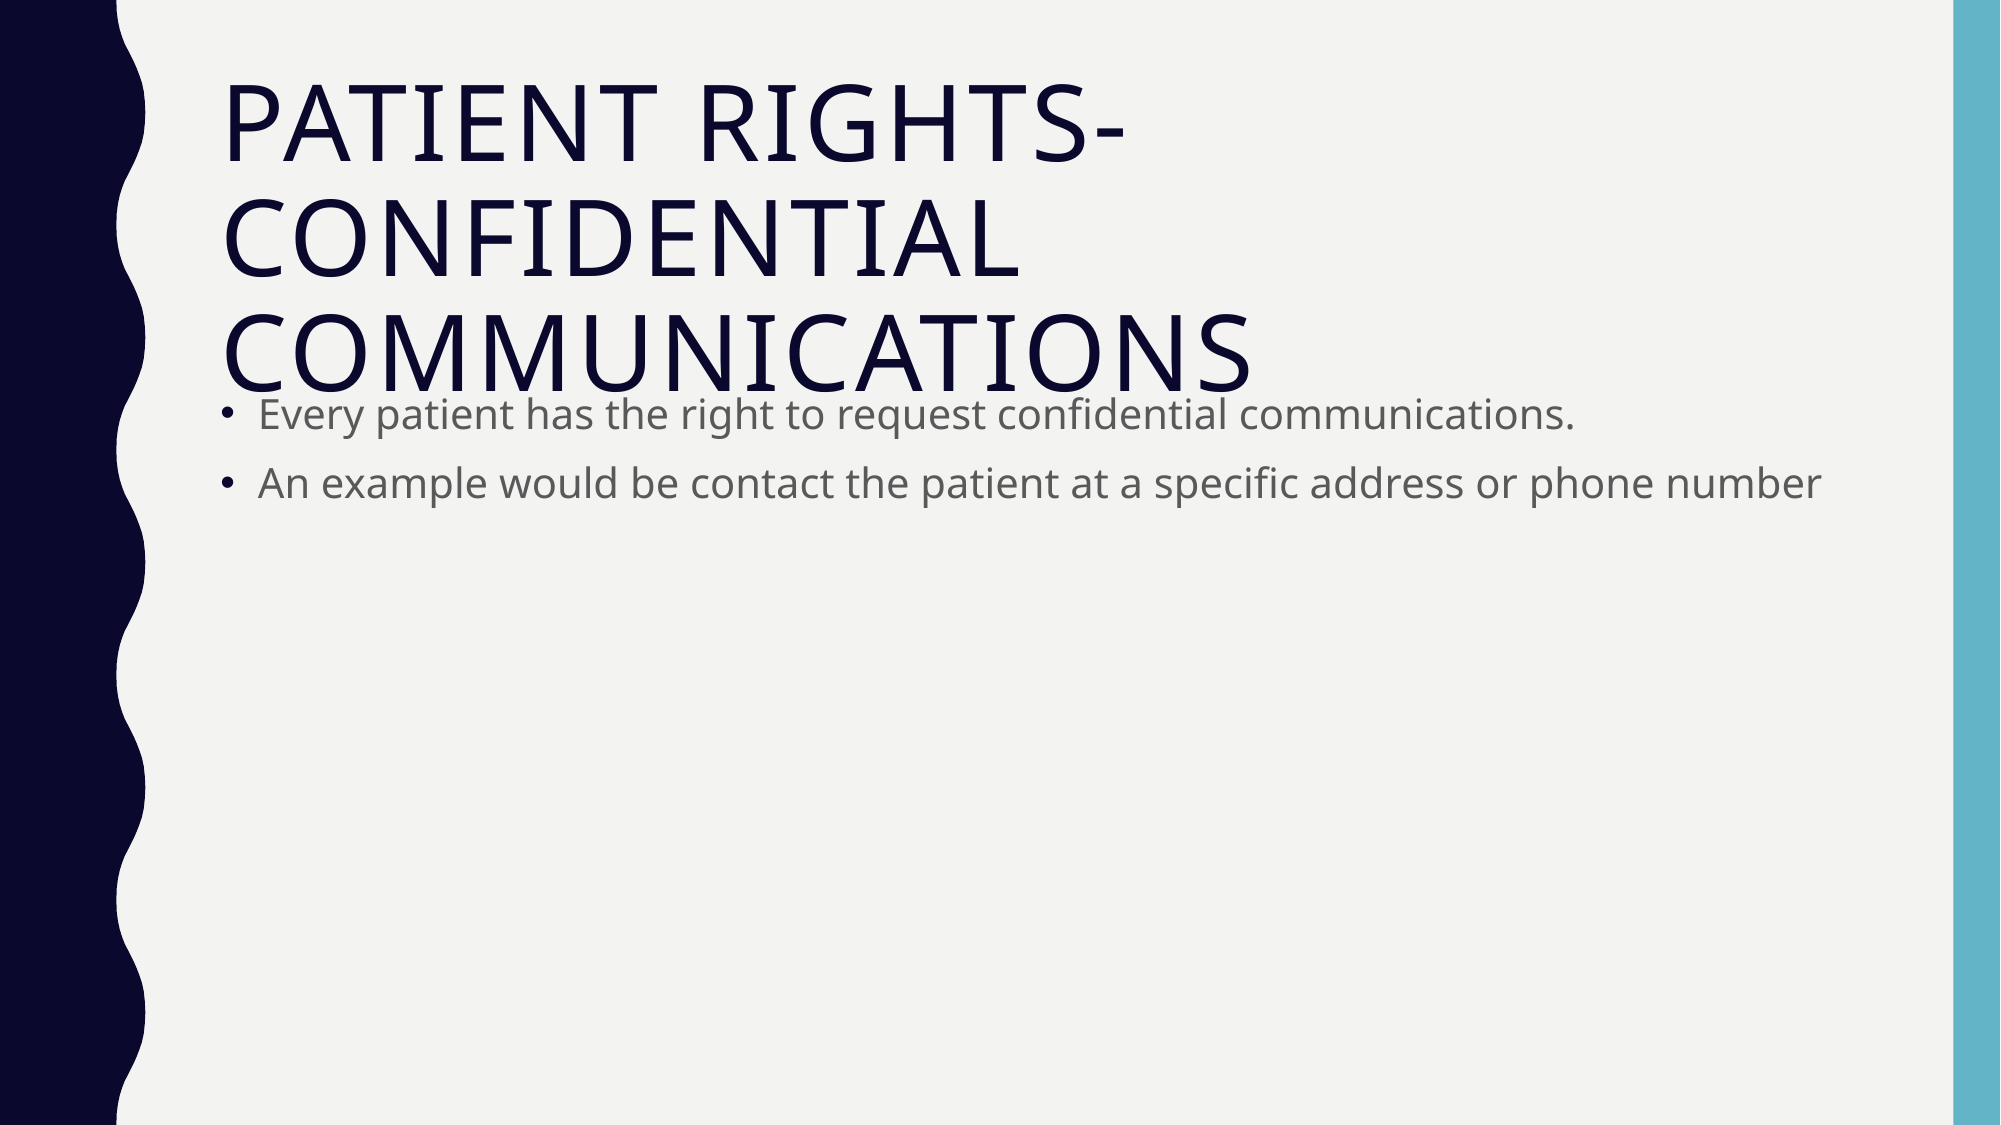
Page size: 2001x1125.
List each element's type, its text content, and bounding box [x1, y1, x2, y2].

title Patient Rights-Confidential Communications [205, 62, 1875, 308]
list Every patient has the right to request confidential communications. An example would be contact the patient at a specific address or phone number [205, 375, 1875, 965]
